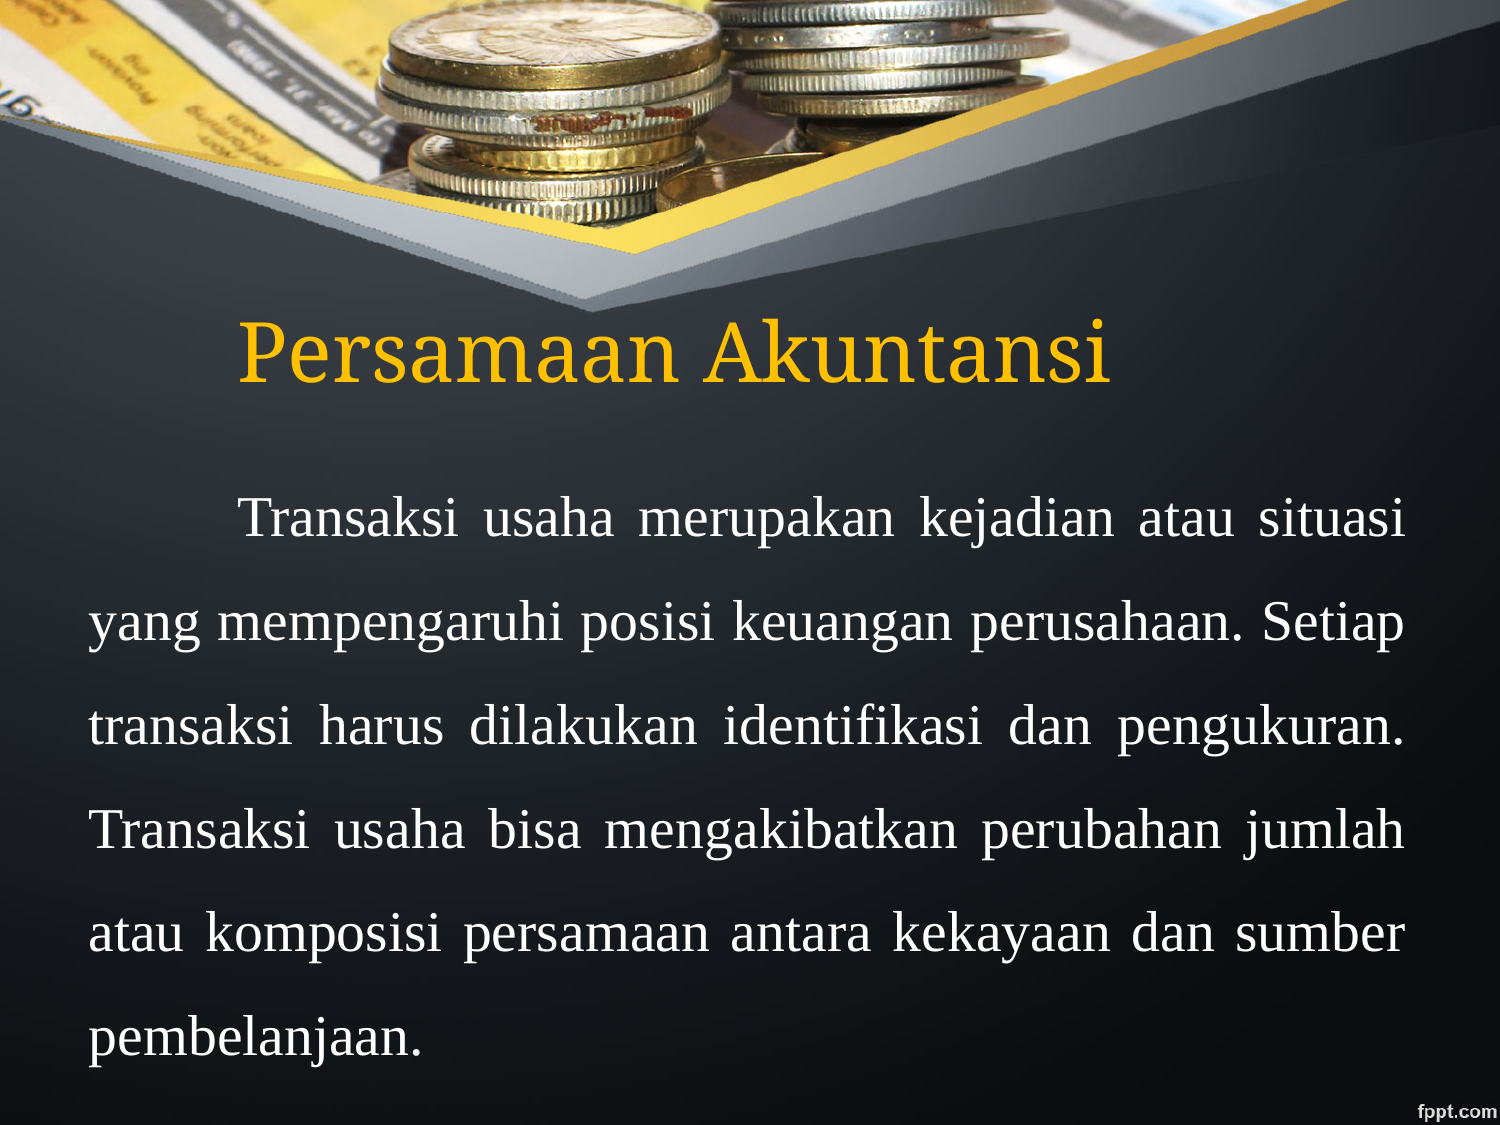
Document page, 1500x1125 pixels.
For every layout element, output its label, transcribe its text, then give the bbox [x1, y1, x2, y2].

picture [0, 0, 1500, 1125]
title Persamaan Akuntansi [0, 311, 1149, 388]
list Transaksi usaha merupakan kejadian atau situasi yang mempengaruhi posisi keuangan perusahaan. Setiap transaksi harus dilakukan identifikasi dan pengukuran. Transaksi usaha bisa mengakibatkan perubahan jumlah atau komposisi persamaan antara kekayaan dan sumber pembelanjaan. [73, 437, 1424, 1081]
